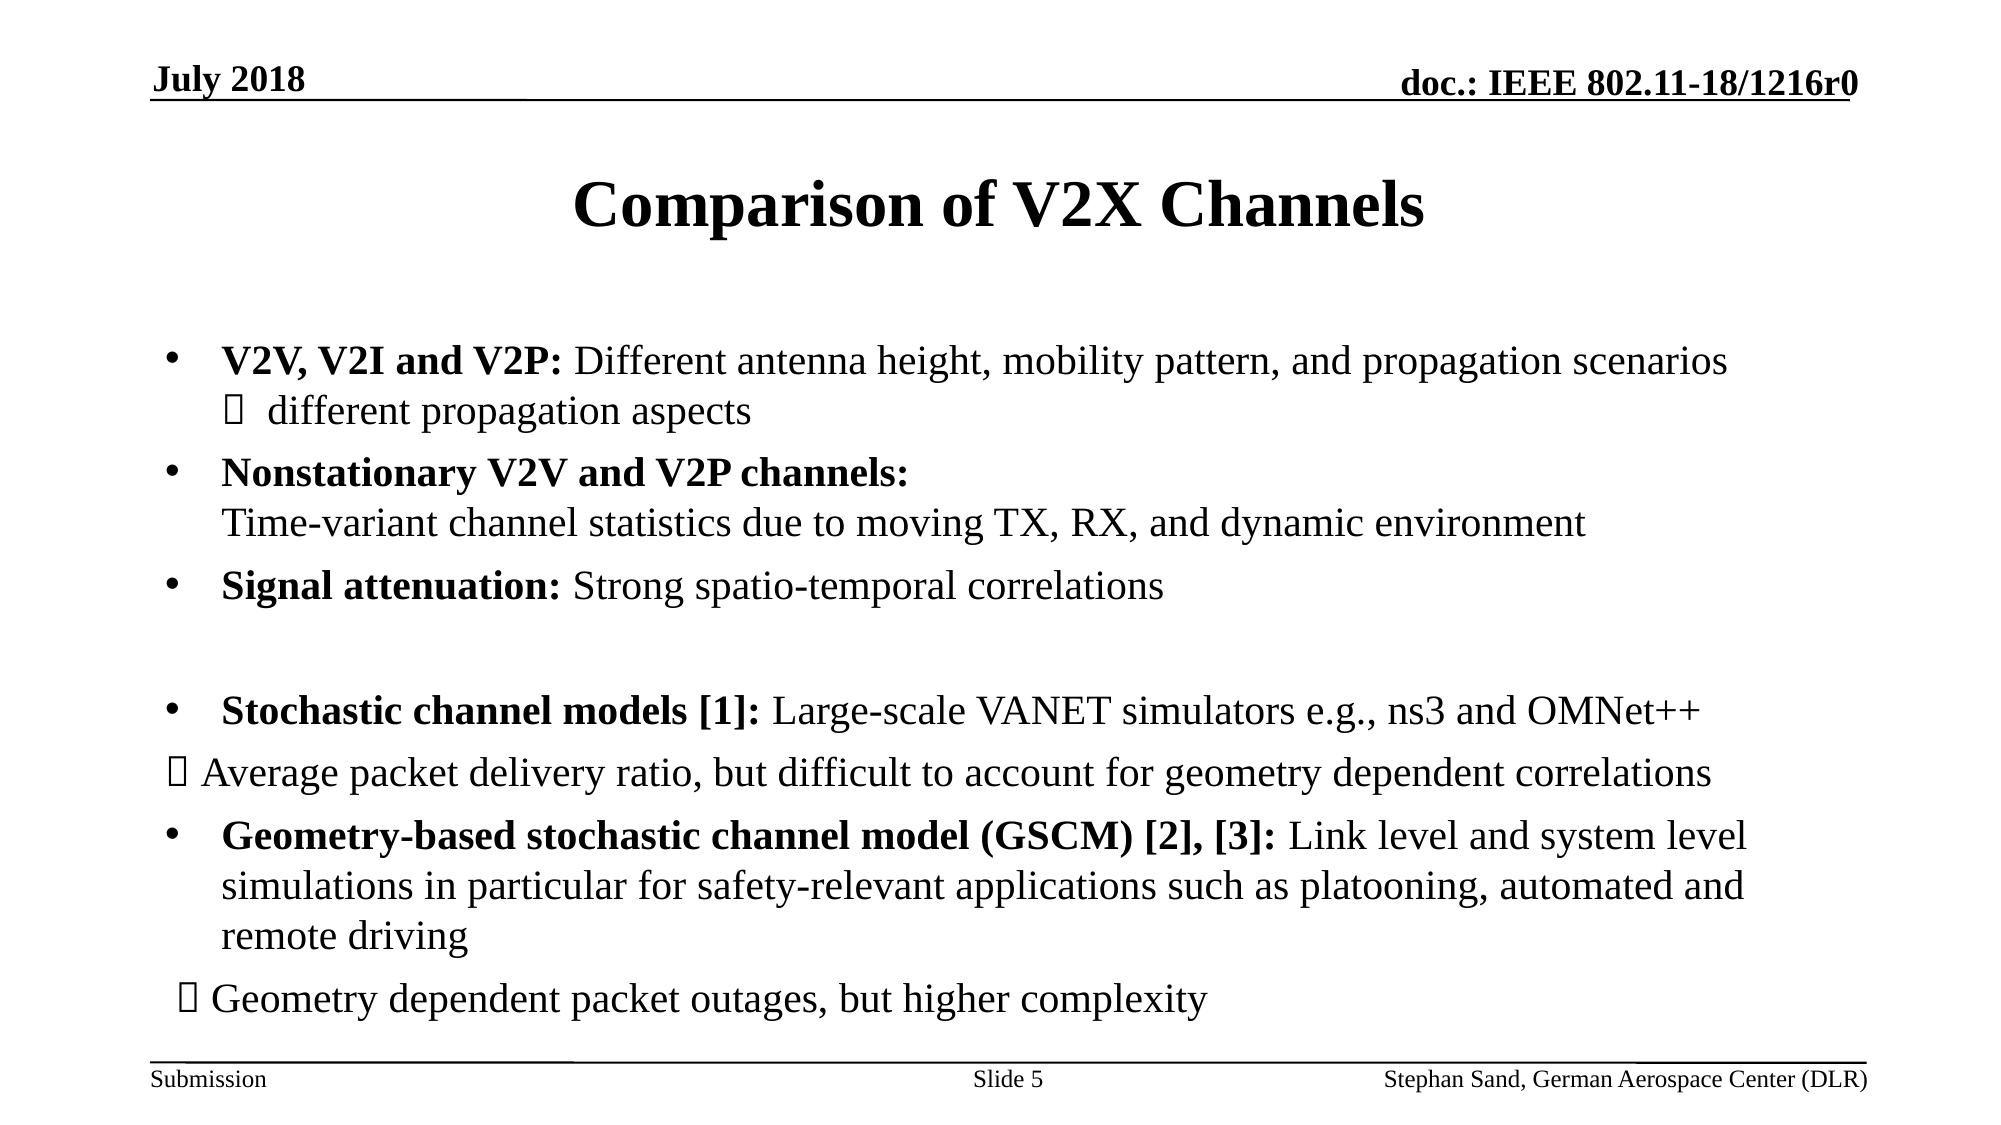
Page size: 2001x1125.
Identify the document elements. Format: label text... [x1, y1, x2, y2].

slide_number Slide 5 [950, 1061, 1067, 1123]
footer Stephan Sand, German Aerospace Center (DLR) [1171, 1061, 1869, 1093]
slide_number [152, 54, 563, 100]
title Comparison of V2X Channels [149, 112, 1850, 288]
list V2V, V2I and V2P: Different antenna height, mobility pattern, and propagation scenarios  different propagation aspects Nonstationary V2V and V2P channels: Time-variant channel statistics due to moving TX, RX, and dynamic environment Signal attenuation: Strong spatio-temporal correlations Stochastic channel models [1]: Large-scale VANET simulators e.g., ns3 and OMNet++  Average packet delivery ratio, but difficult to account for geometry dependent correlations Geometry-based stochastic channel model (GSCM) [2], [3]: Link level and system level simulations in particular for safety-relevant applications such as platooning, automated and remote driving  Geometry dependent packet outages, but higher complexity [149, 324, 1850, 1000]
